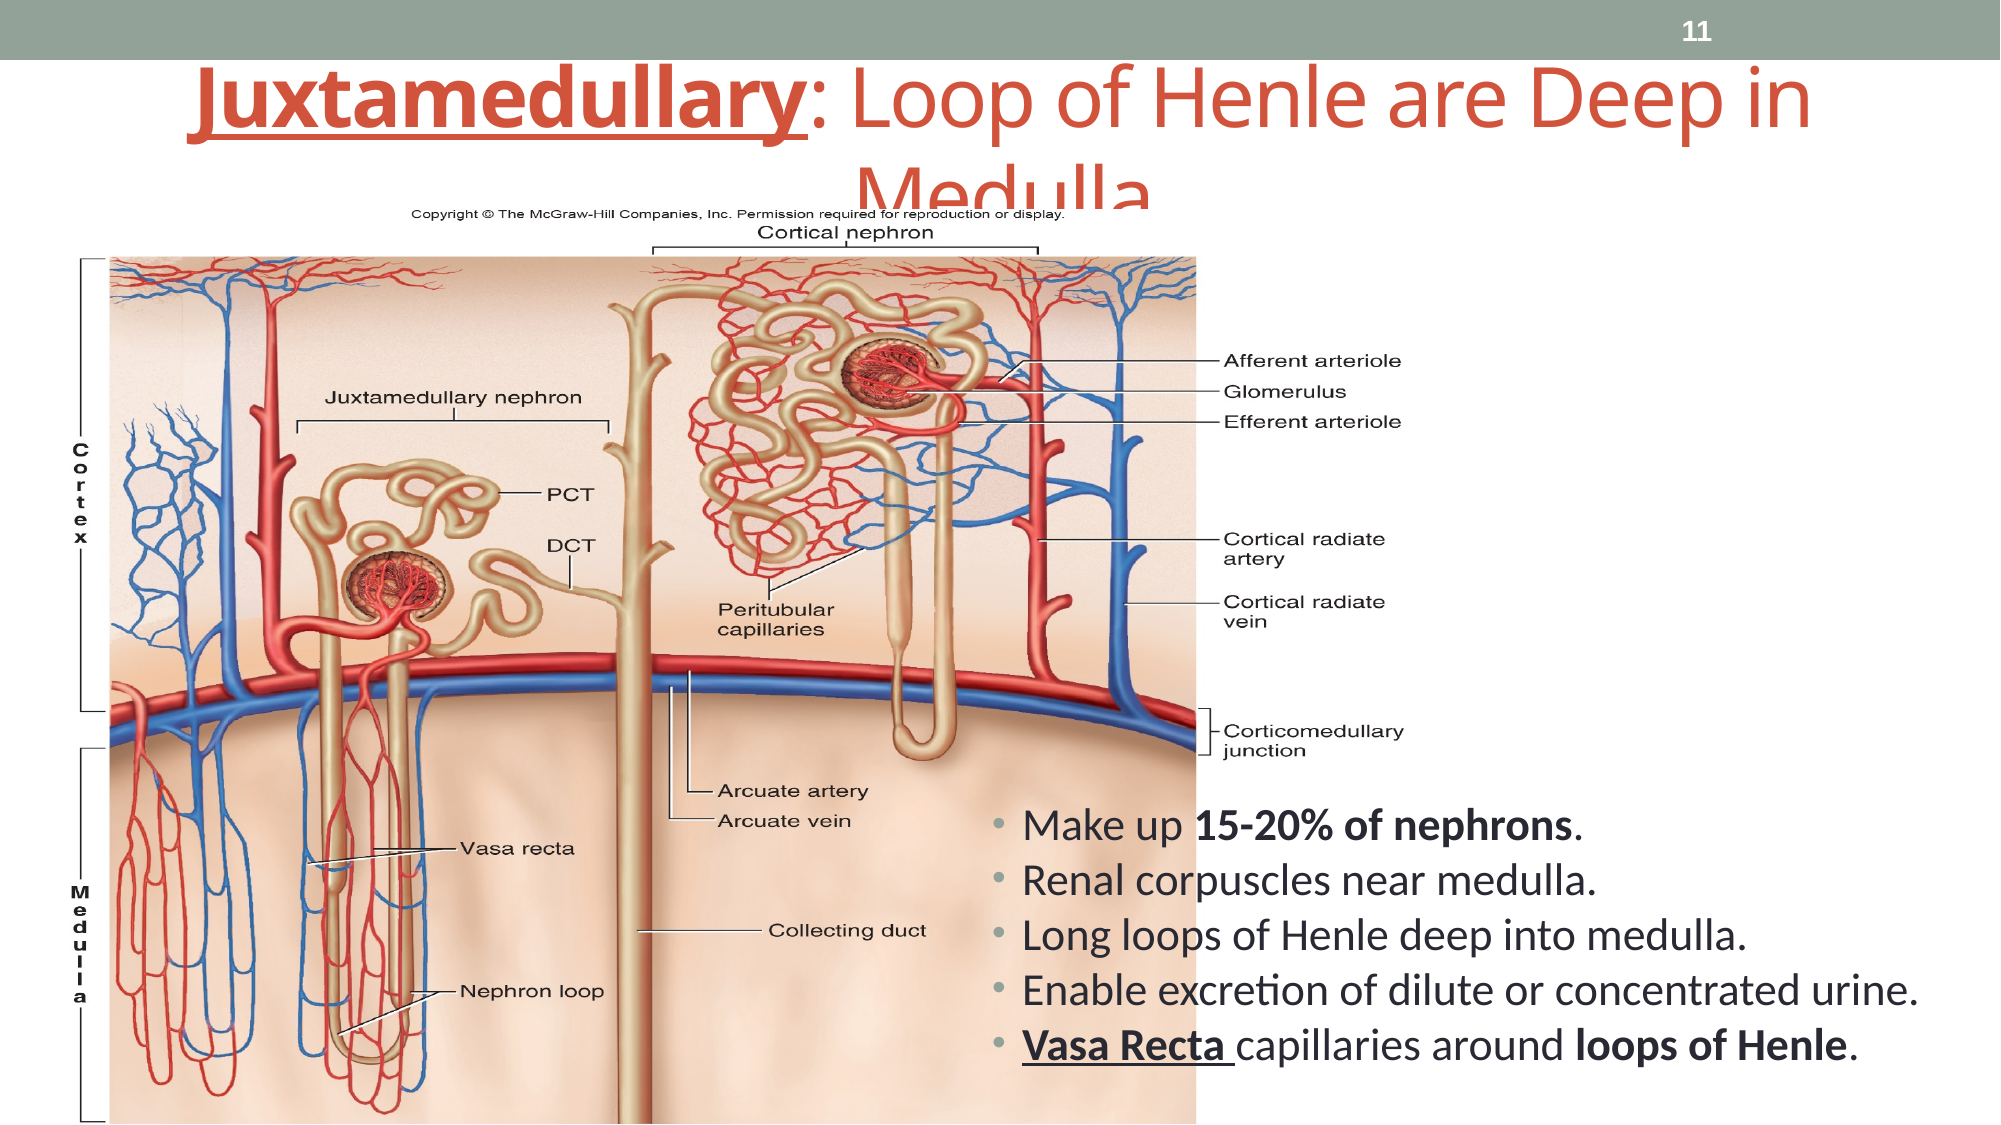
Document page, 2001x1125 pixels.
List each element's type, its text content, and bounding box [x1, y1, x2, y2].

title Juxtamedullary: Loop of Henle are Deep in Medulla [69, 62, 1939, 226]
text_box Make up 15-20% of nephrons. Renal corpuscles near medulla. Long loops of Henle deep into medulla. Enable excretion of dilute or concentrated urine. Vasa Recta capillaries around loops of Henle. [1413, 787, 1962, 1122]
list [69, 209, 1407, 1125]
slide_number 11 [1666, 3, 1900, 57]
